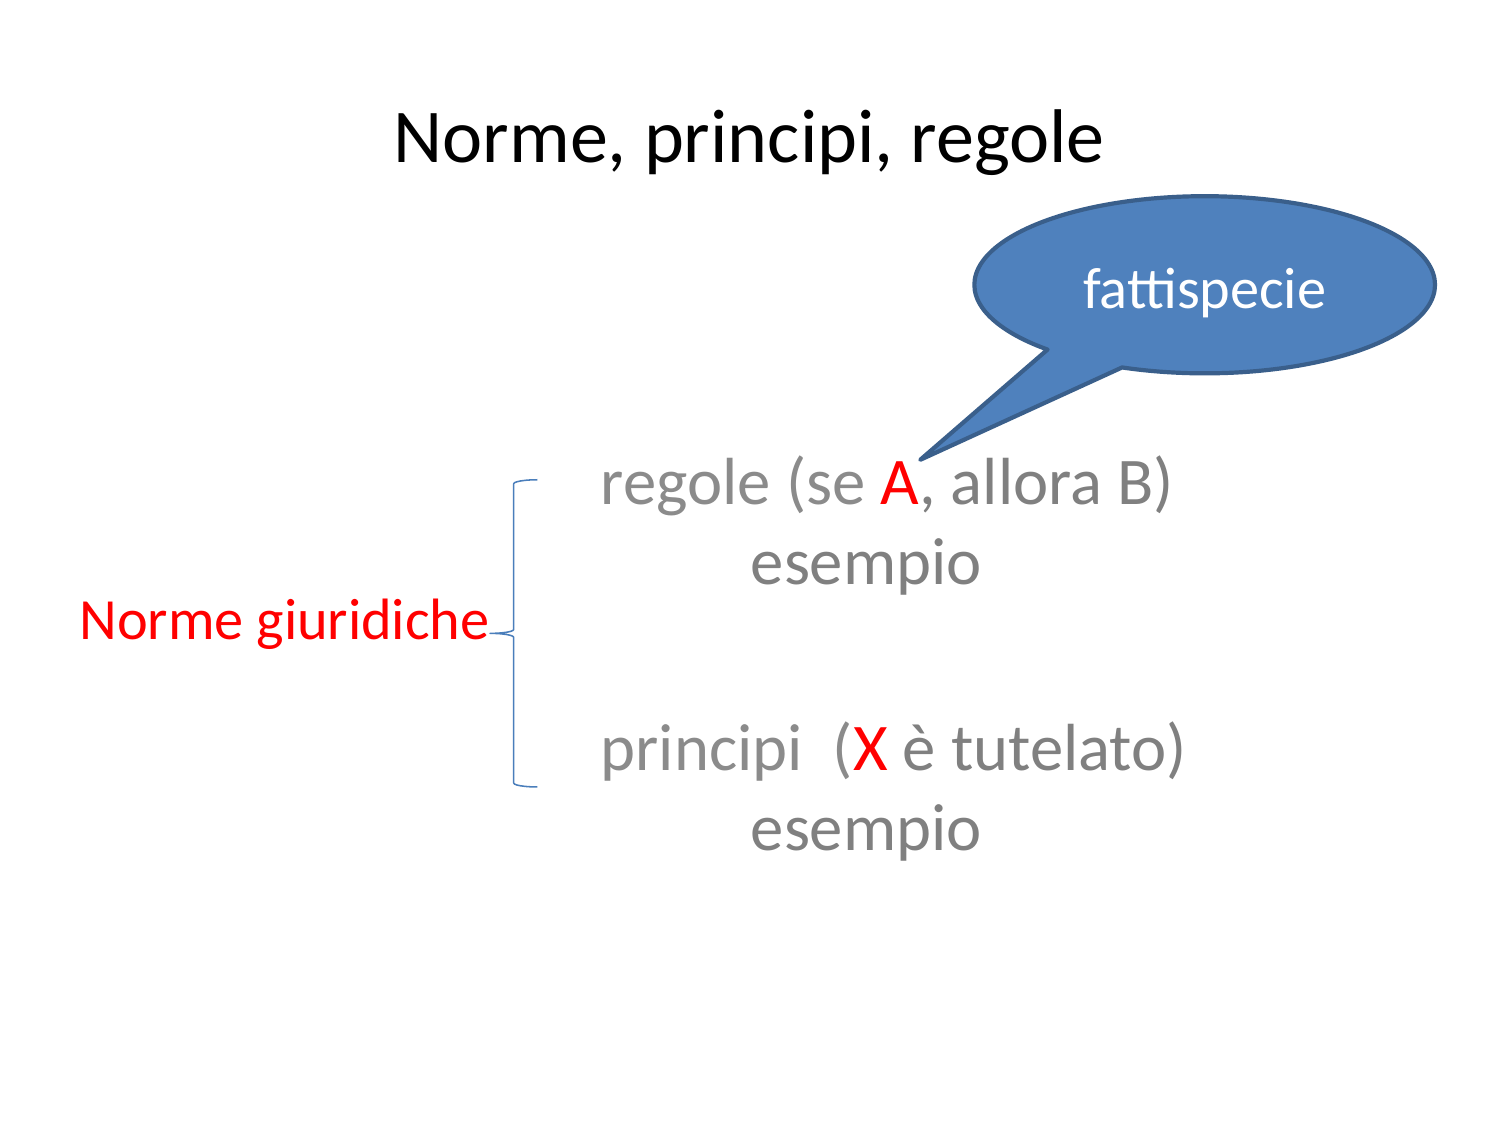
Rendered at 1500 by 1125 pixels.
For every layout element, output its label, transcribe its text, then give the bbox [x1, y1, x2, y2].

title Norme, principi, regole [112, 78, 1388, 185]
subtitle regole (se A, allora B) esempio principi (X è tutelato) esempio [135, 243, 1365, 1035]
text_box [489, 478, 538, 788]
text_box fattispecie [918, 194, 1438, 462]
text_box Norme giuridiche [64, 574, 512, 659]
